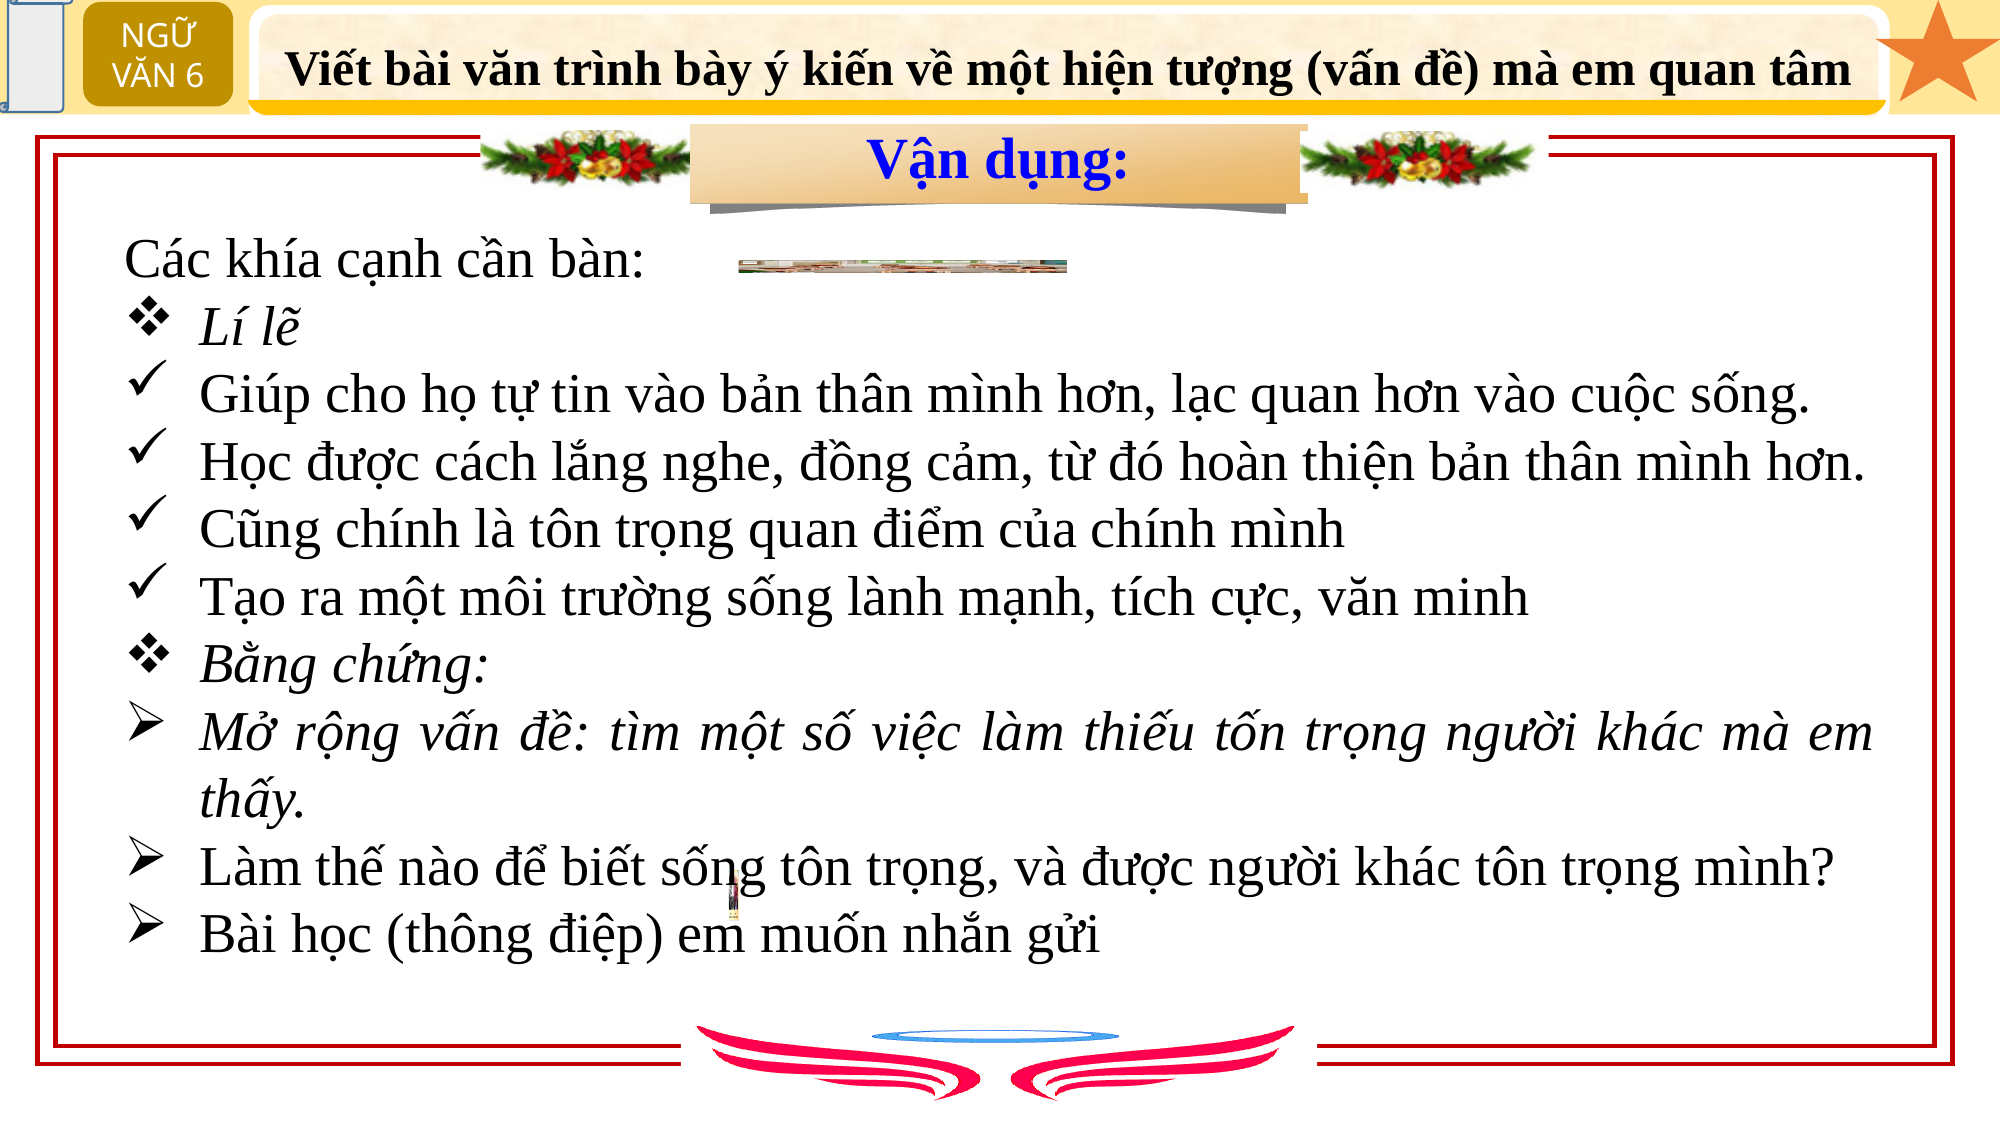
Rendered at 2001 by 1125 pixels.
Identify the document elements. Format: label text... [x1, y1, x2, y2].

text_box [1887, 42, 2000, 116]
text_box [0, 0, 74, 114]
text_box Viết bài văn trình bày ý kiến về một hiện tượng (vấn đề) mà em quan tâm [1147, 112, 1880, 118]
text_box NGỮ VĂN 6 [82, 0, 235, 108]
text_box Các khía cạnh cần bàn: Lí lẽ Giúp cho họ tự tin vào bản thân mình hơn, lạc quan hơn vào cuộc sống. Học được cách lắng nghe, đồng cảm, từ đó hoàn thiện bản thân mình hơn. Cũng chính là tôn trọng quan điểm của chính mình Tạo ra một môi trường sống lành mạnh, tích cực, văn minh Bằng chứng: Mở rộng vấn đề: tìm một số việc làm thiếu tốn trọng người khác mà em thấy. Làm thế nào để biết sống tôn trọng, và được người khác tôn trọng mình? Bài học (thông điệp) em muốn nhắn gửi [109, 213, 1891, 972]
text_box Viết bài văn trình bày ý kiến về một hiện tượng (vấn đề) mà em quan tâm [257, 12, 1880, 98]
text_box [1318, 136, 1953, 1065]
picture [738, 260, 1067, 273]
text_box [1871, 0, 2000, 105]
text_box Vận dụng: [851, 113, 1147, 124]
text_box [0, 0, 1936, 116]
picture [728, 870, 739, 922]
text_box [246, 98, 1888, 116]
text_box [1940, 0, 2000, 37]
picture [680, 1026, 1318, 1102]
picture [480, 124, 1549, 214]
text_box [36, 136, 680, 1065]
